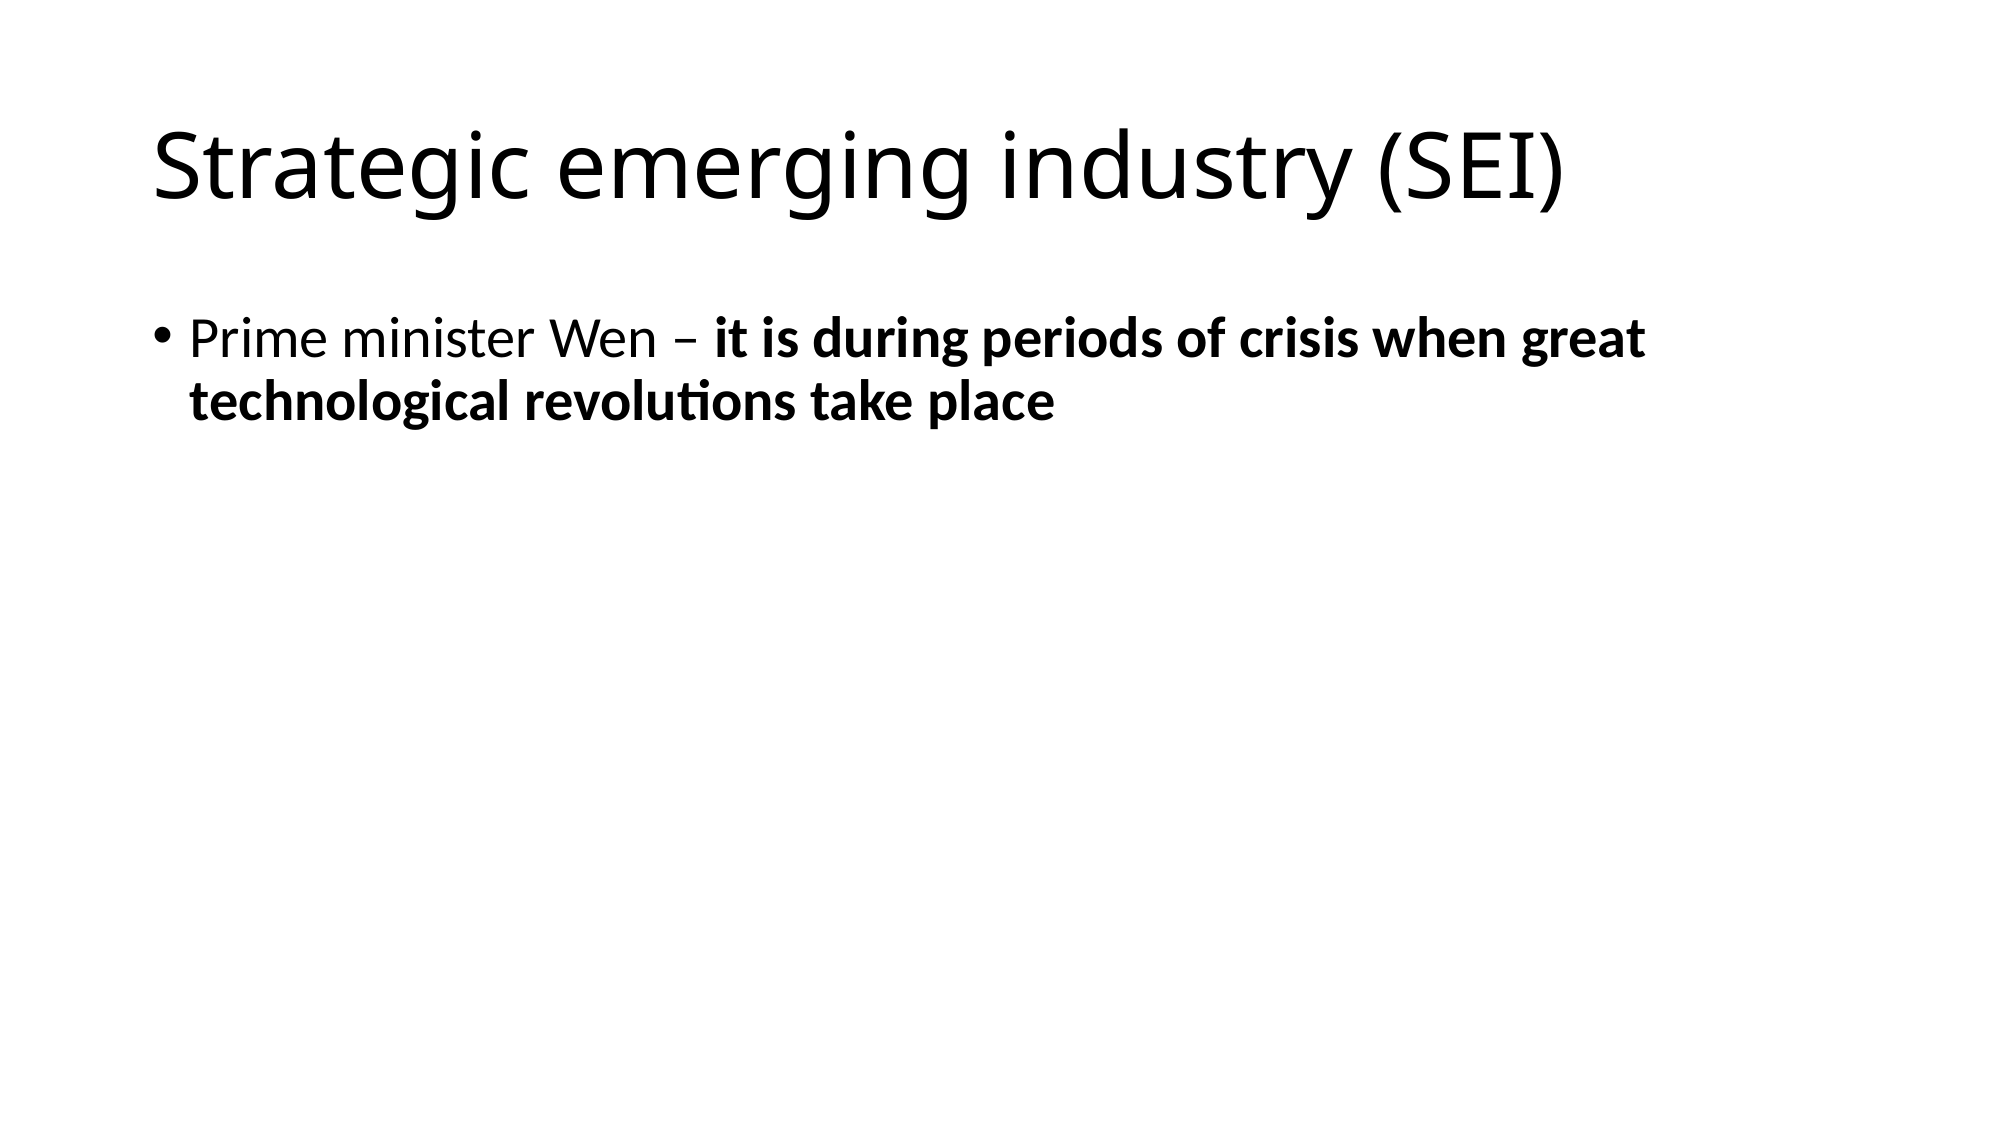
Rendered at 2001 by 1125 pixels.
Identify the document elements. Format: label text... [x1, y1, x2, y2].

list Prime minister Wen – it is during periods of crisis when great technological revolutions take place [137, 299, 1863, 1014]
title Strategic emerging industry (SEI) [137, 59, 1863, 278]
